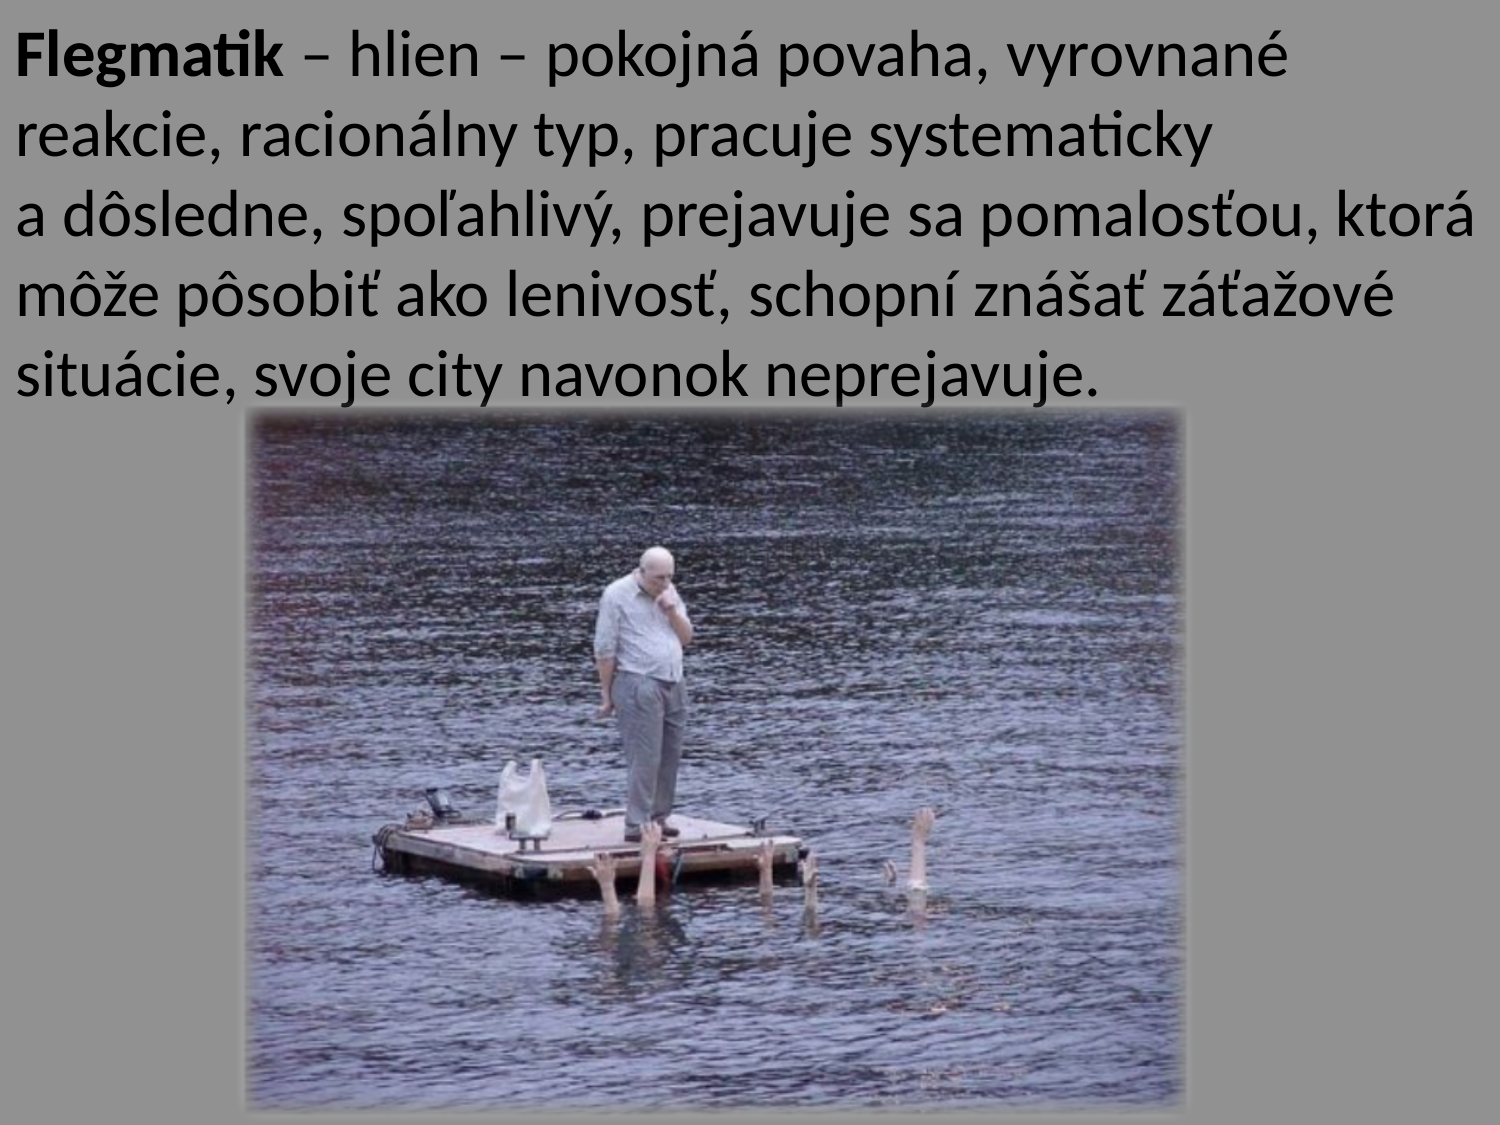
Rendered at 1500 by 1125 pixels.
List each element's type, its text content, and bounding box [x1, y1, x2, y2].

text_box Flegmatik – hlien – pokojná povaha, vyrovnané reakcie, racionálny typ, pracuje systematicky a dôsledne, spoľahlivý, prejavuje sa pomalosťou, ktorá môže pôsobiť ako lenivosť, schopní znášať záťažové situácie, svoje city navonok neprejavuje. [0, 2, 1500, 417]
picture [234, 396, 1196, 1125]
